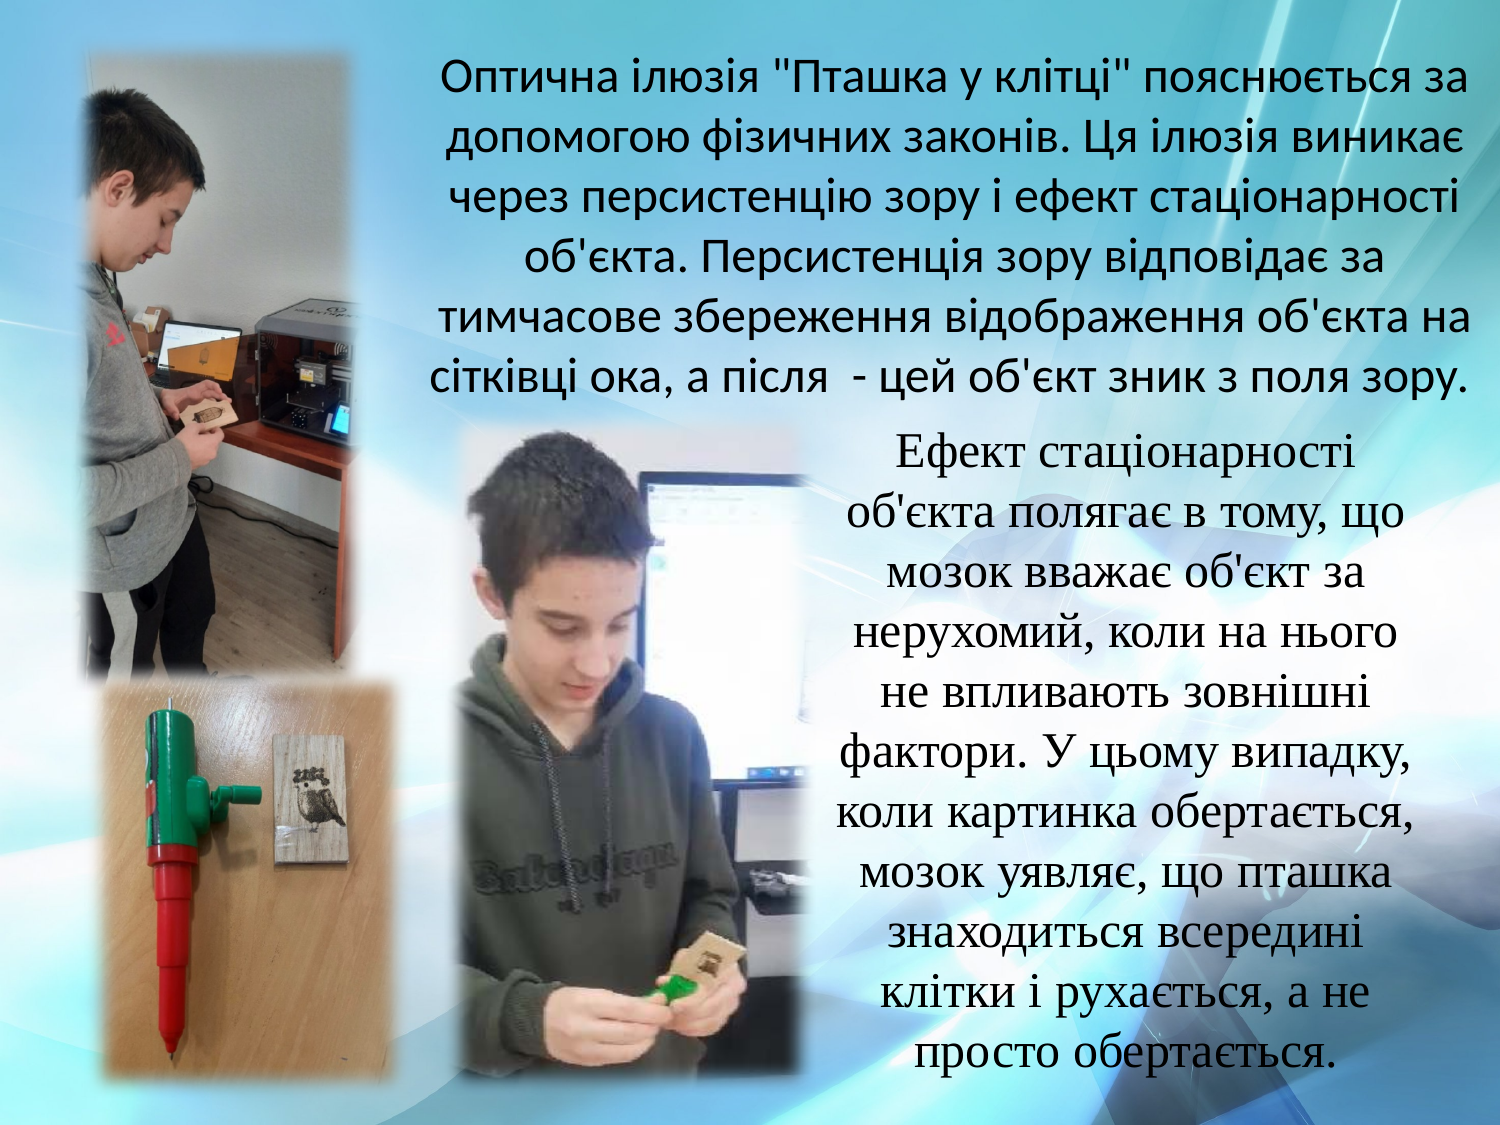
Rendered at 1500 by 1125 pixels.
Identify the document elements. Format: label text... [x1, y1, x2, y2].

text_box Ефект стаціонарності об'єкта полягає в тому, що мозок вважає об'єкт за нерухомий, коли на нього не впливають зовнішні фактори. У цьому випадку, коли картинка обертається, мозок уявляє, що пташка знаходиться всередині клітки і рухається, а не просто обертається. [818, 410, 1437, 1085]
picture [0, 0, 1500, 1125]
text_box Оптична ілюзія "Пташка у клітці" пояснюється за допомогою фізичних законів. Ця ілюзія виникає через персистенцію зору і ефект стаціонарності об'єкта. Персистенція зору відповідає за тимчасове збереження відображення об'єкта на сітківці ока, а після - цей об'єкт зник з поля зору. [410, 35, 1500, 410]
